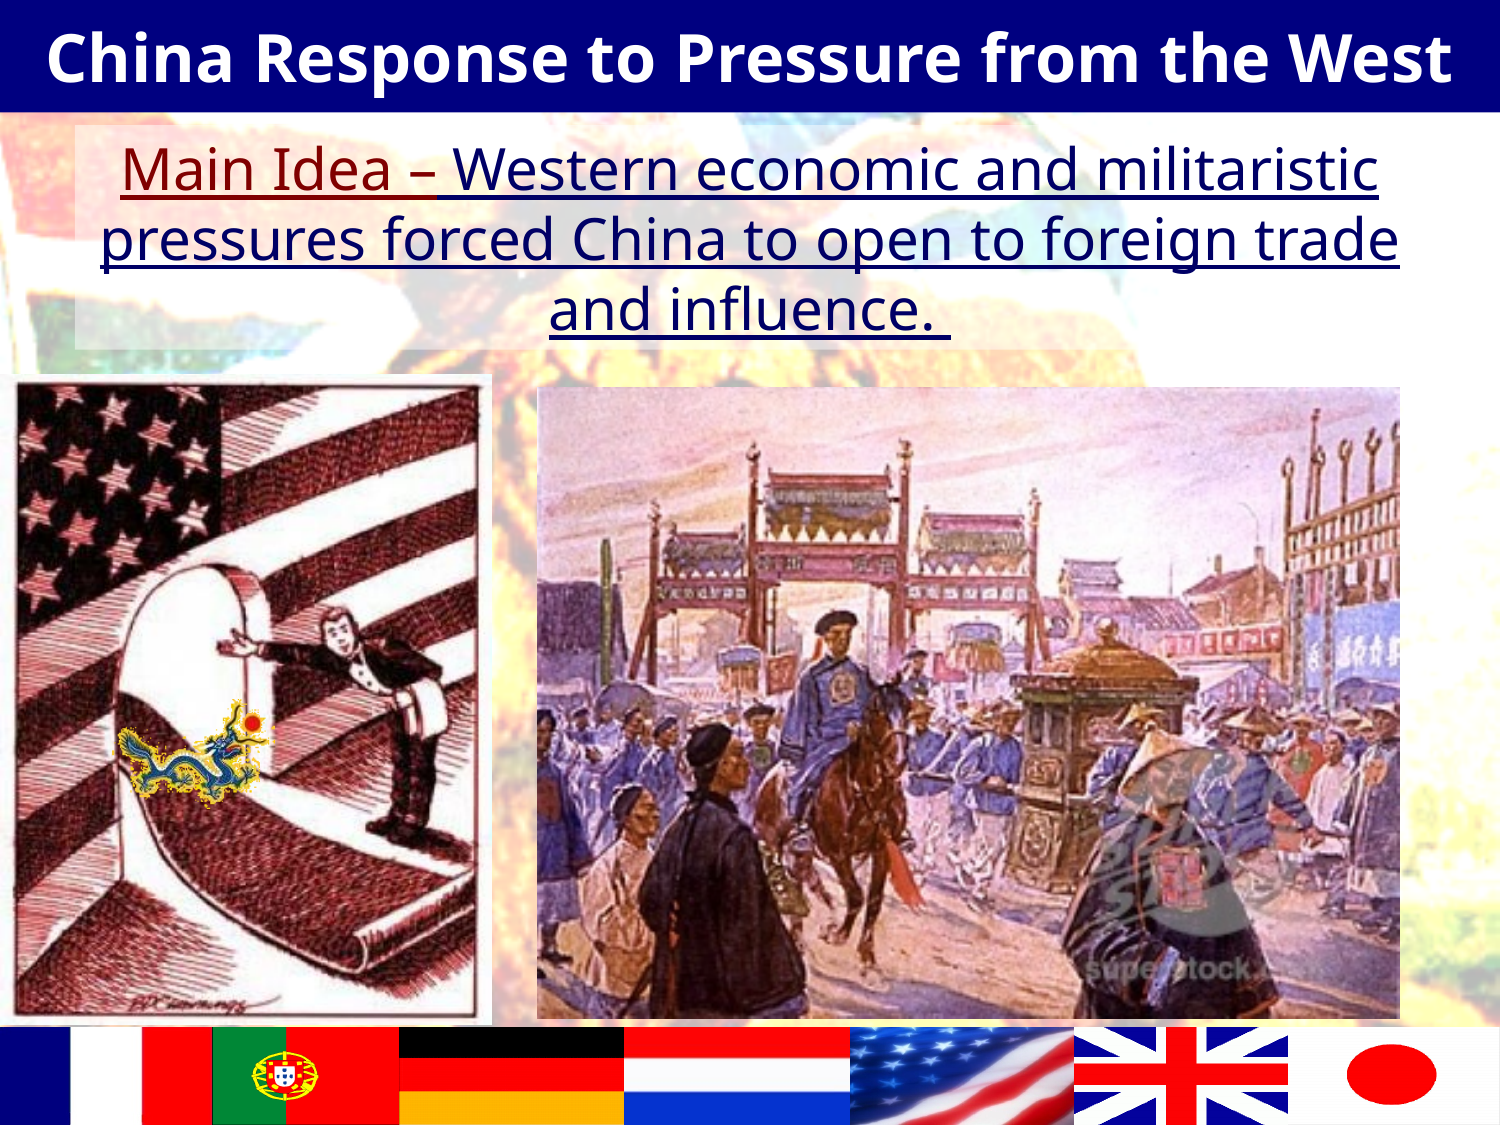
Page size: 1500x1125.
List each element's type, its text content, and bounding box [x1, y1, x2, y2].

picture [0, 99, 1500, 1125]
title China Response to Pressure from the West [0, 0, 1500, 99]
